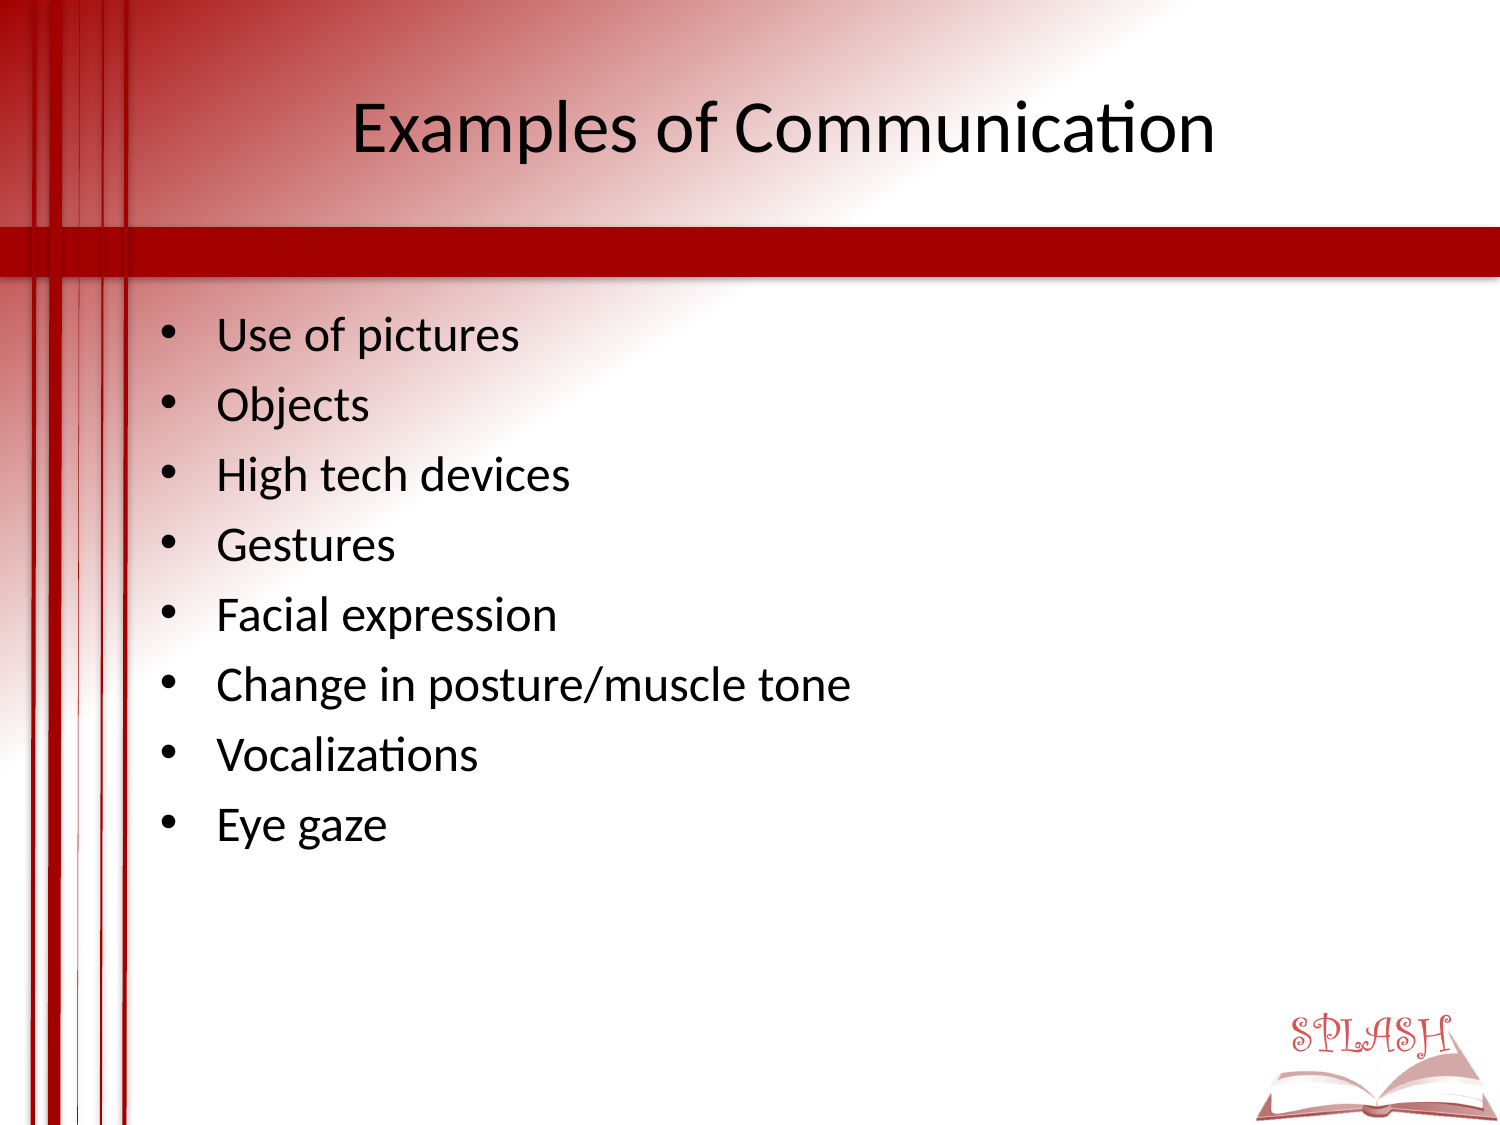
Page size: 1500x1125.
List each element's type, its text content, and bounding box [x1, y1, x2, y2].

title Examples of Communication [145, 28, 1425, 217]
list Use of pictures Objects High tech devices Gestures Facial expression Change in posture/muscle tone Vocalizations Eye gaze [145, 294, 1425, 1069]
